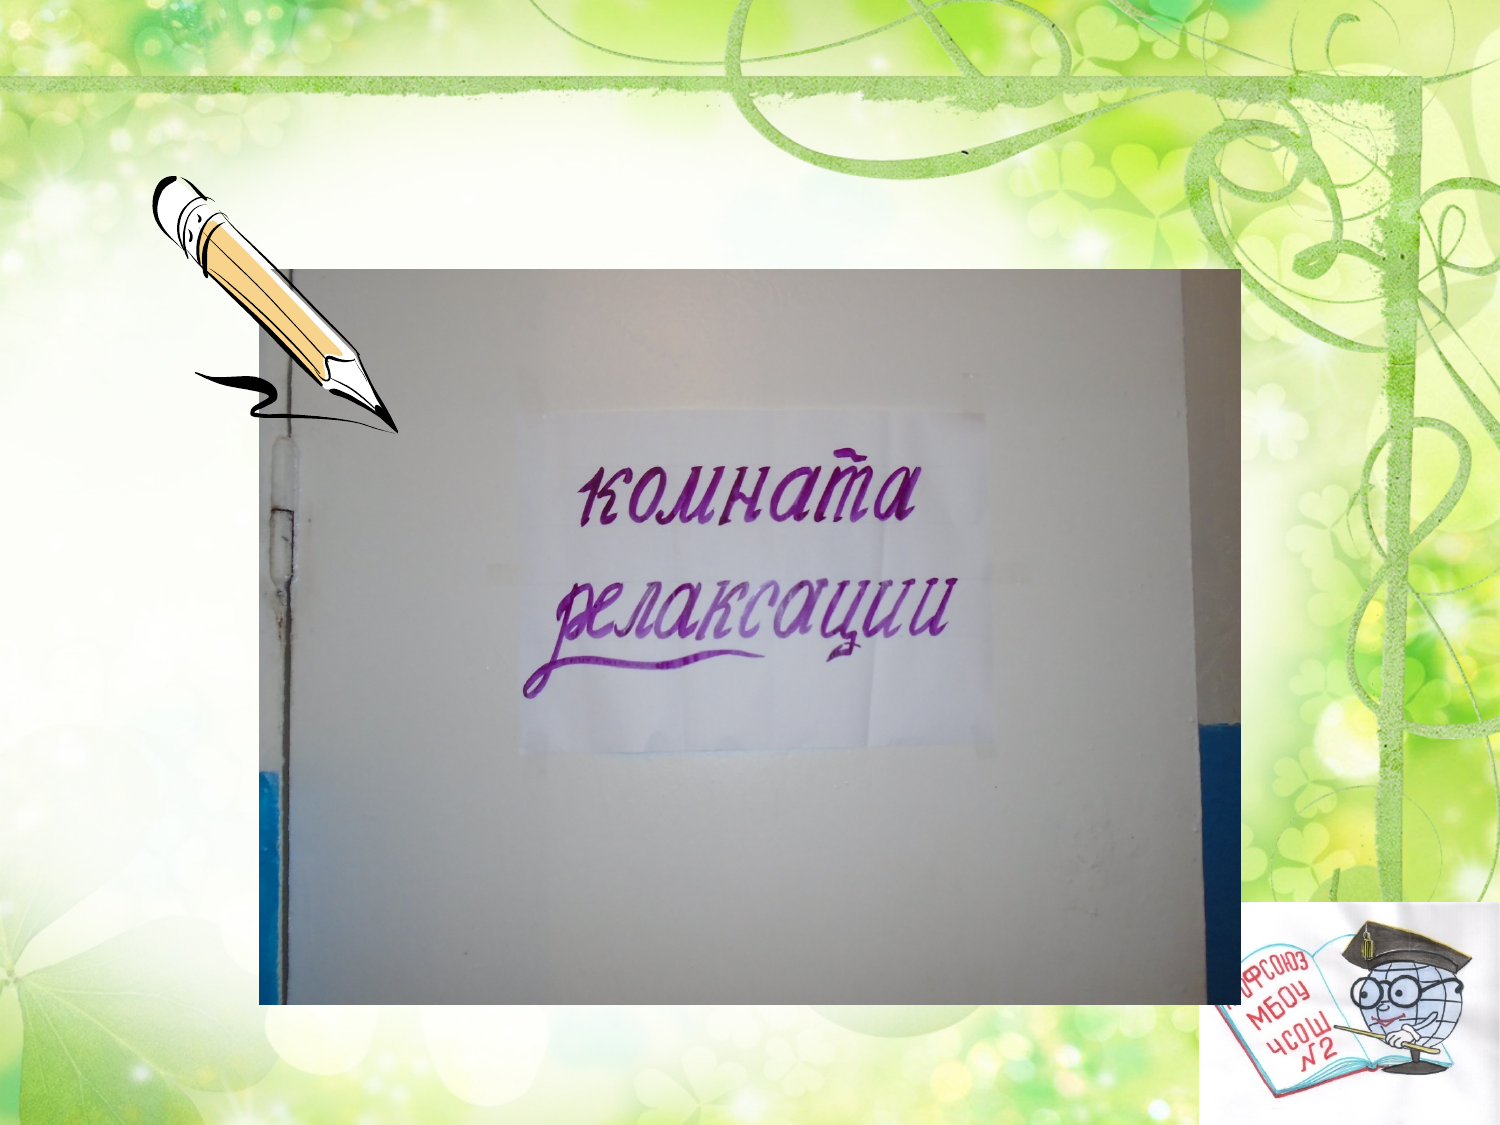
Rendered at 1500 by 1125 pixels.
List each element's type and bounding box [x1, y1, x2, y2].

list [259, 269, 1241, 1006]
picture [0, 0, 1500, 1125]
